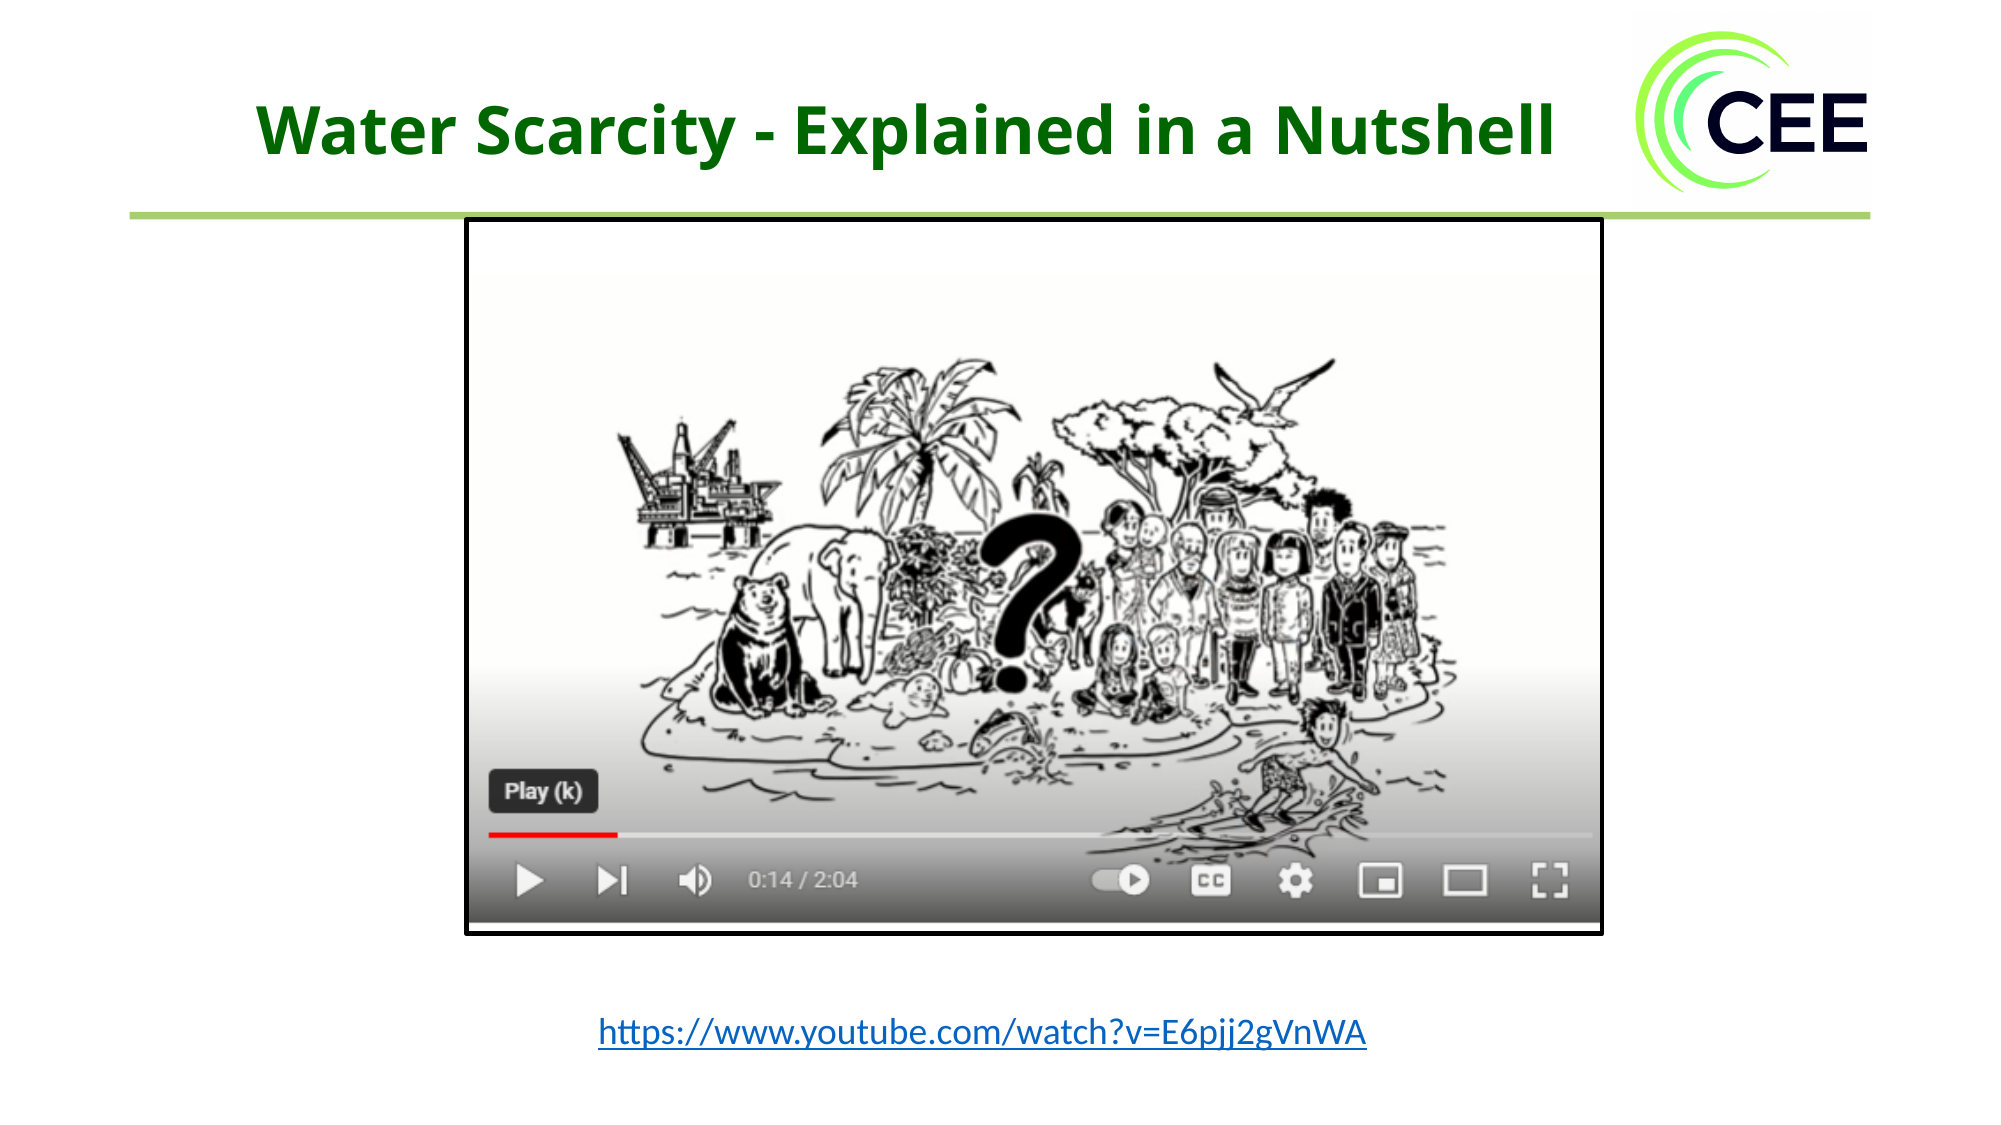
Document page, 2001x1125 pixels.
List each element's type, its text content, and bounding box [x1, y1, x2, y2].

picture [1630, 11, 1872, 212]
picture [468, 221, 1600, 932]
text_box https://www.youtube.com/watch?v=E6pjj2gVnWA [468, 1000, 1497, 1105]
text_box Water Scarcity - Explained in a Nutshell [241, 80, 1683, 221]
